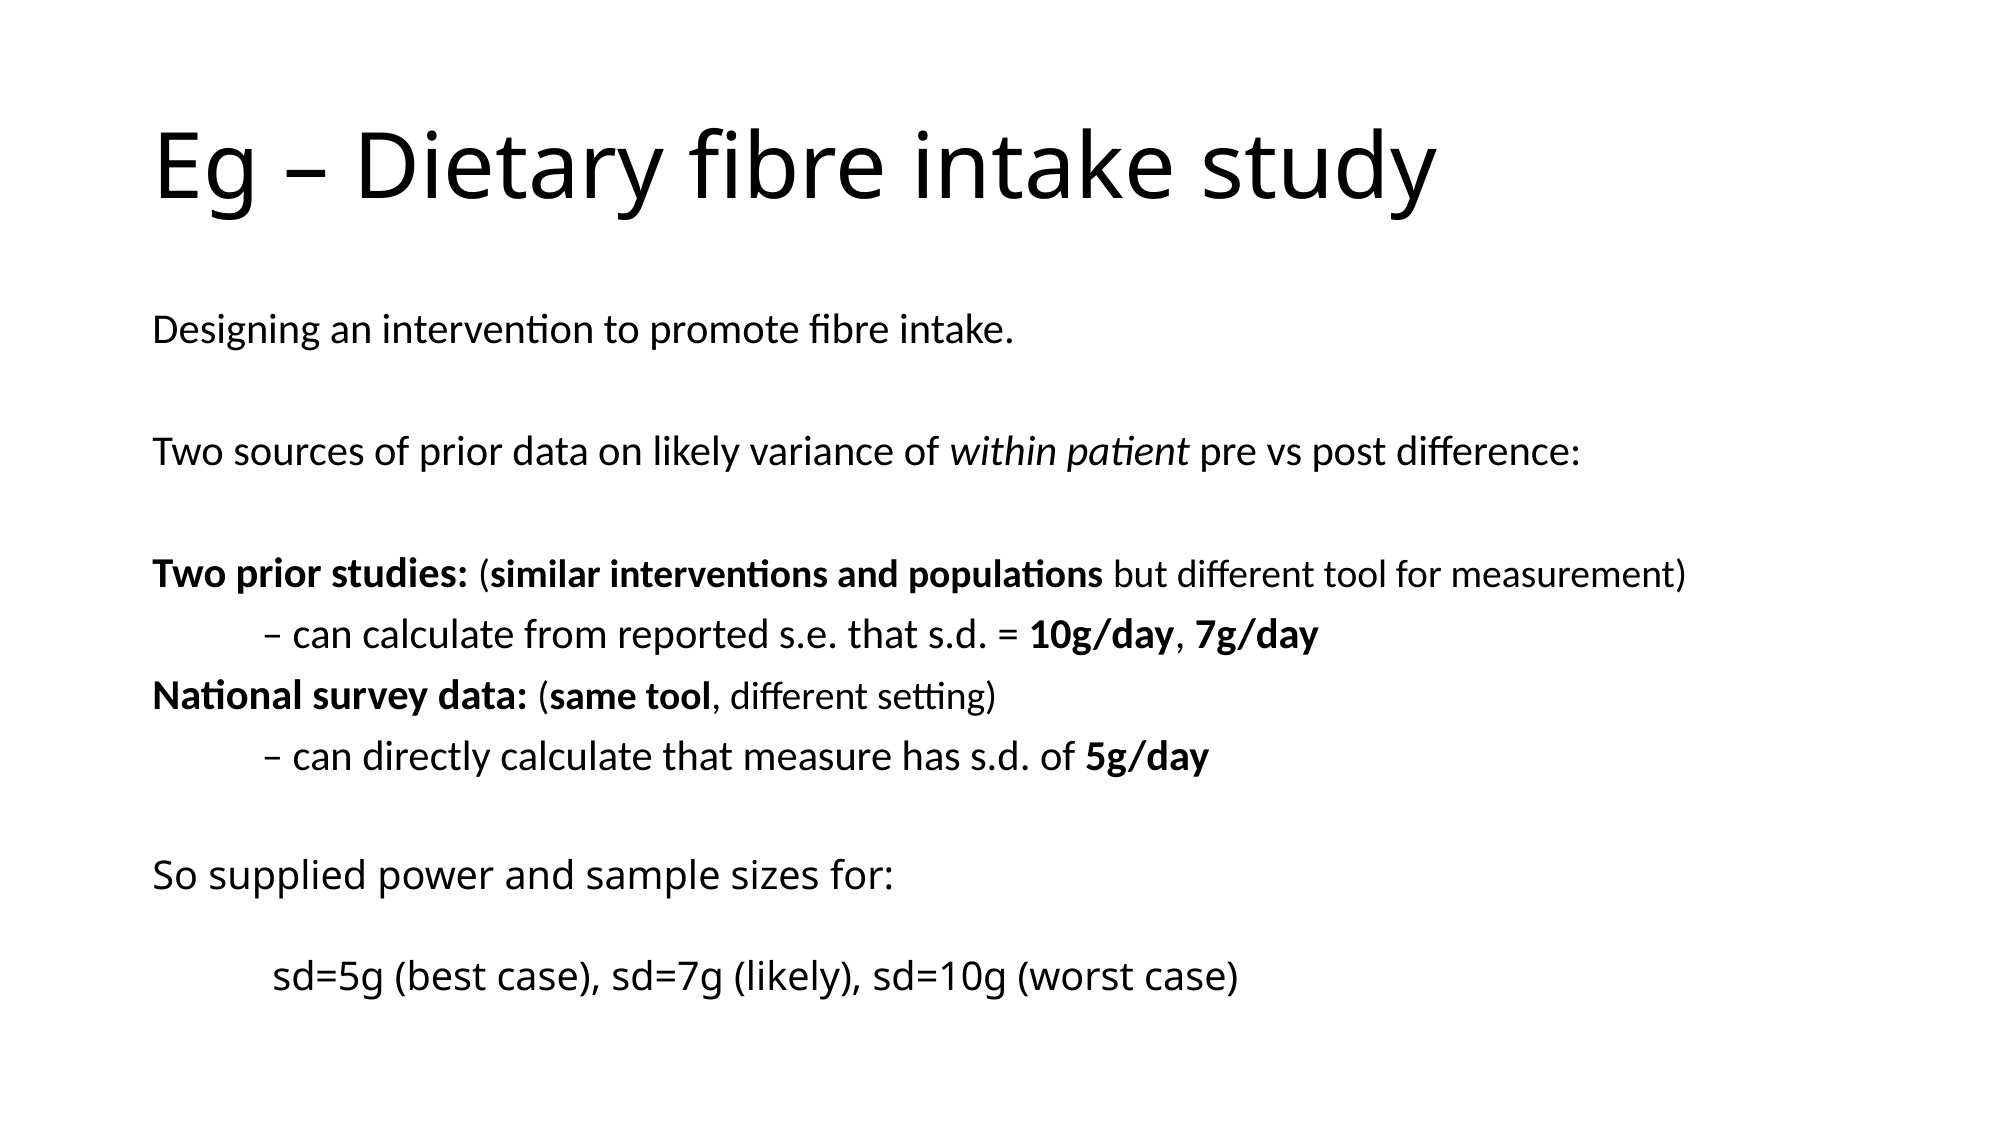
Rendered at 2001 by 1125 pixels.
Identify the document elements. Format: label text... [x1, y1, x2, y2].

list Designing an intervention to promote fibre intake. Two sources of prior data on likely variance of within patient pre vs post difference: Two prior studies: (similar interventions and populations but different tool for measurement) – can calculate from reported s.e. that s.d. = 10g/day, 7g/day National survey data: (same tool, different setting) – can directly calculate that measure has s.d. of 5g/day So supplied power and sample sizes for: sd=5g (best case), sd=7g (likely), sd=10g (worst case) [137, 299, 1905, 1014]
title Eg – Dietary fibre intake study [137, 59, 1863, 278]
